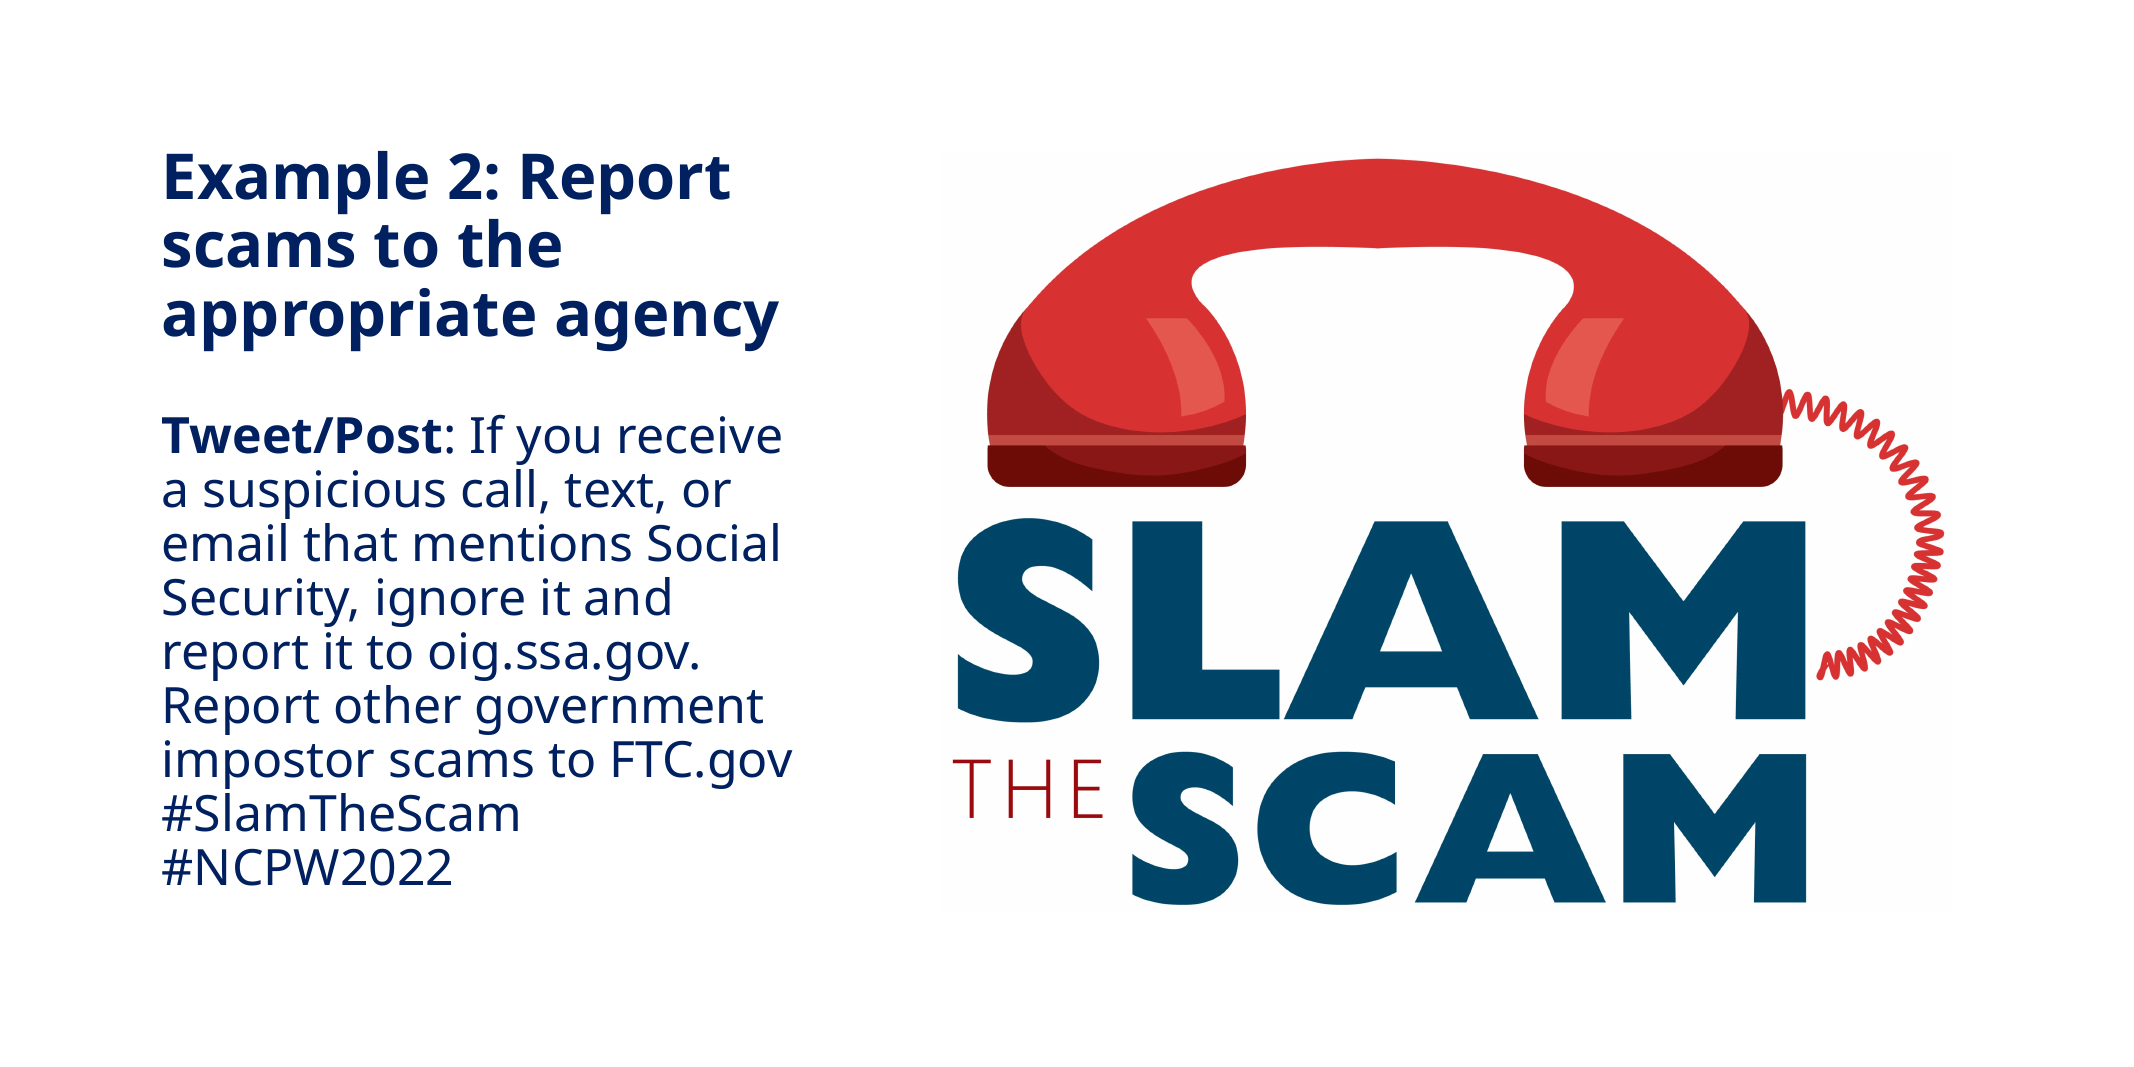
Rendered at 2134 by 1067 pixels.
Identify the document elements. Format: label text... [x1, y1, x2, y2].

list Tweet/Post: If you receive a suspicious call, text, or email that mentions Social Security, ignore it and report it to oig.ssa.gov. Report other government impostor scams to FTC.gov #SlamTheScam #NCPW2022 [146, 402, 835, 940]
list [942, 153, 1951, 912]
title Example 2: Report scams to the appropriate agency [146, 192, 898, 358]
